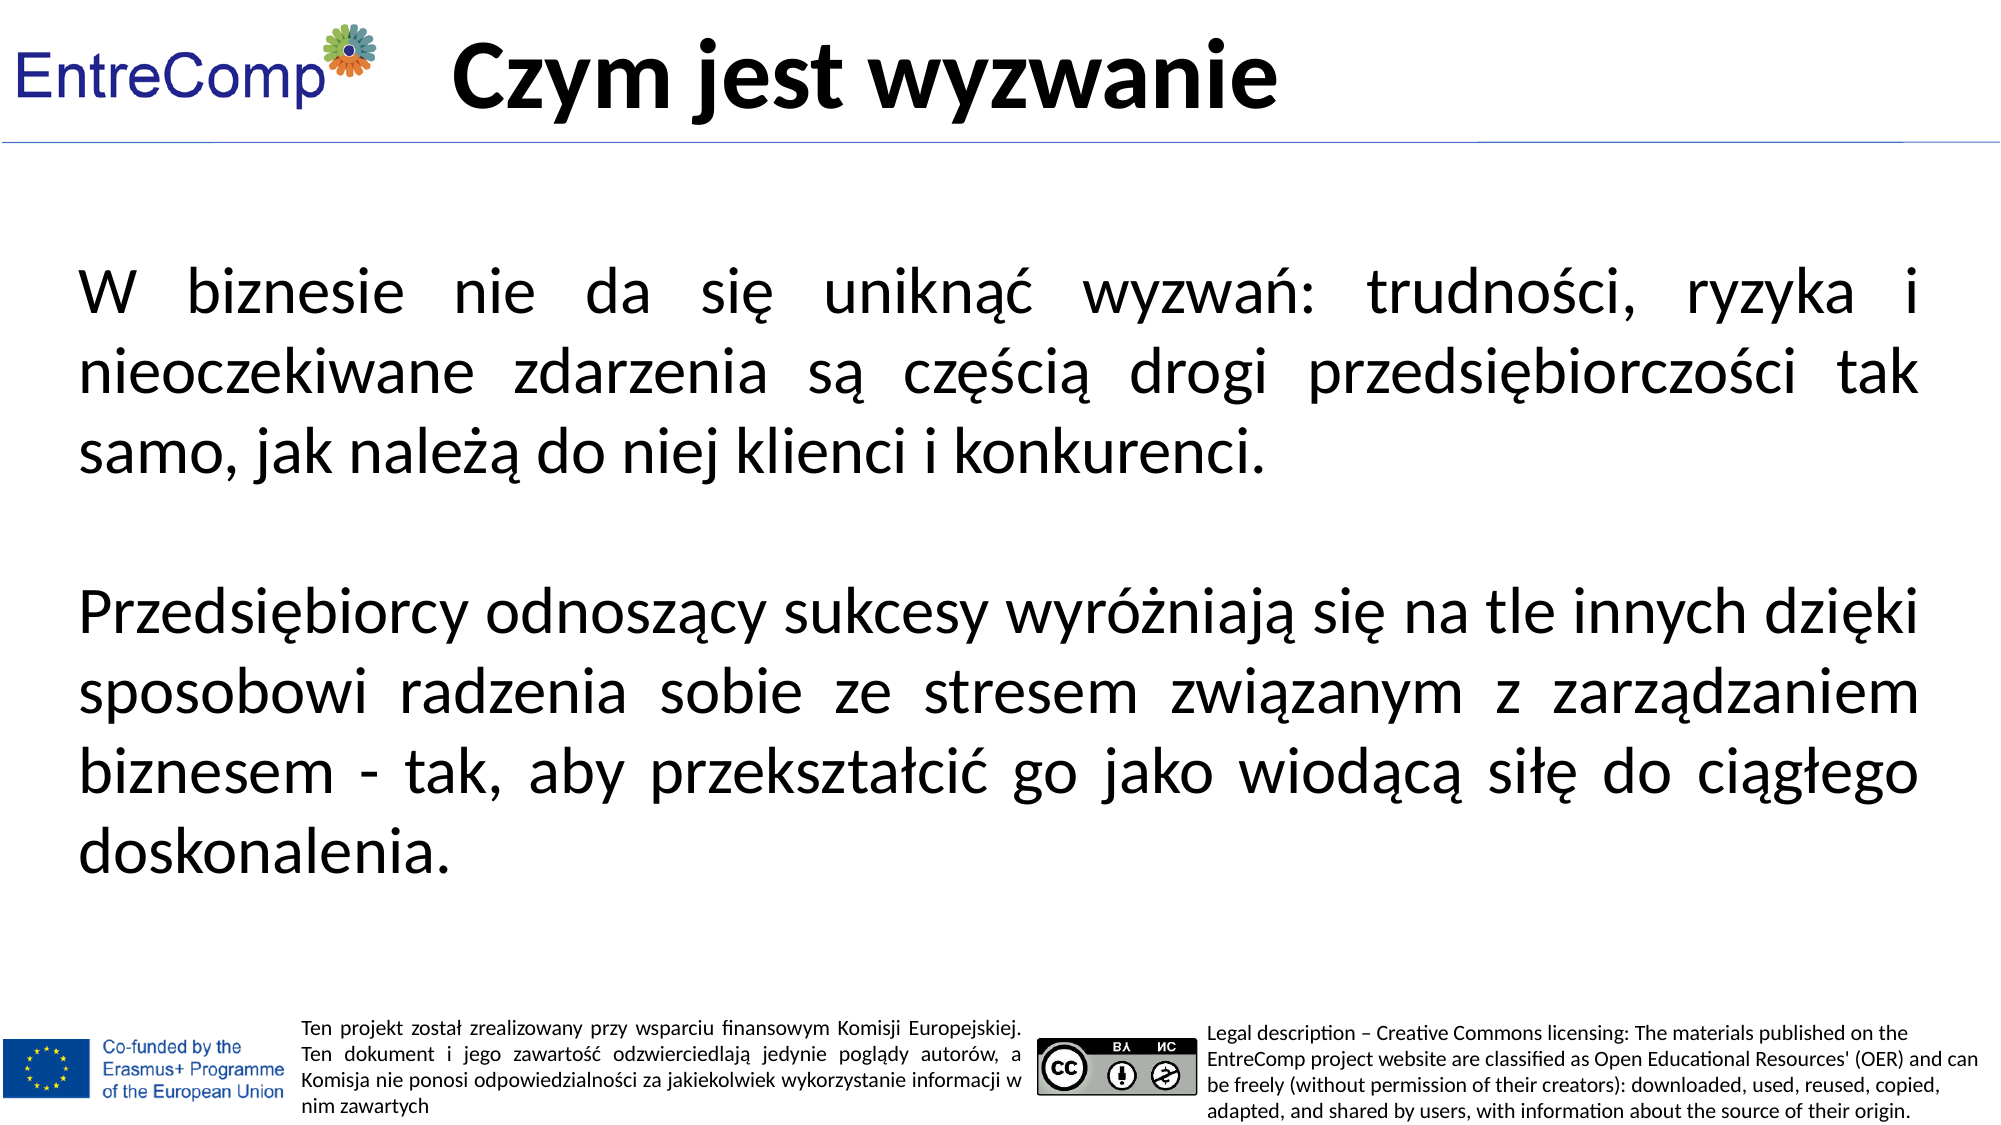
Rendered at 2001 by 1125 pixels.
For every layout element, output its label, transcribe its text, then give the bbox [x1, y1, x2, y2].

picture [11, 18, 381, 122]
text_box W biznesie nie da się uniknąć wyzwań: trudności, ryzyka i nieoczekiwane zdarzenia są częścią drogi przedsiębiorczości tak samo, jak należą do niej klienci i konkurenci. Przedsiębiorcy odnoszący sukcesy wyróżniają się na tle innych dzięki sposobowi radzenia sobie ze stresem związanym z zarządzaniem biznesem - tak, aby przekształcić go jako wiodącą siłę do ciągłego doskonalenia. [63, 239, 1937, 894]
text_box Legal description – Creative Commons licensing: The materials published on the EntreComp project website are classified as Open Educational Resources' (OER) and can be freely (without permission of their creators): downloaded, used, reused, copied, adapted, and shared by users, with information about the source of their origin. [1192, 1010, 2000, 1125]
text_box Ten projekt został zrealizowany przy wsparciu finansowym Komisji Europejskiej. Ten dokument i jego zawartość odzwierciedlają jedynie poglądy autorów, a Komisja nie ponosi odpowiedzialności za jakiekolwiek wykorzystanie informacji w nim zawartych [286, 1006, 1038, 1125]
picture [1037, 1037, 1198, 1096]
text_box Czym jest wyzwanie [438, 1, 1966, 137]
picture [2, 1035, 291, 1102]
